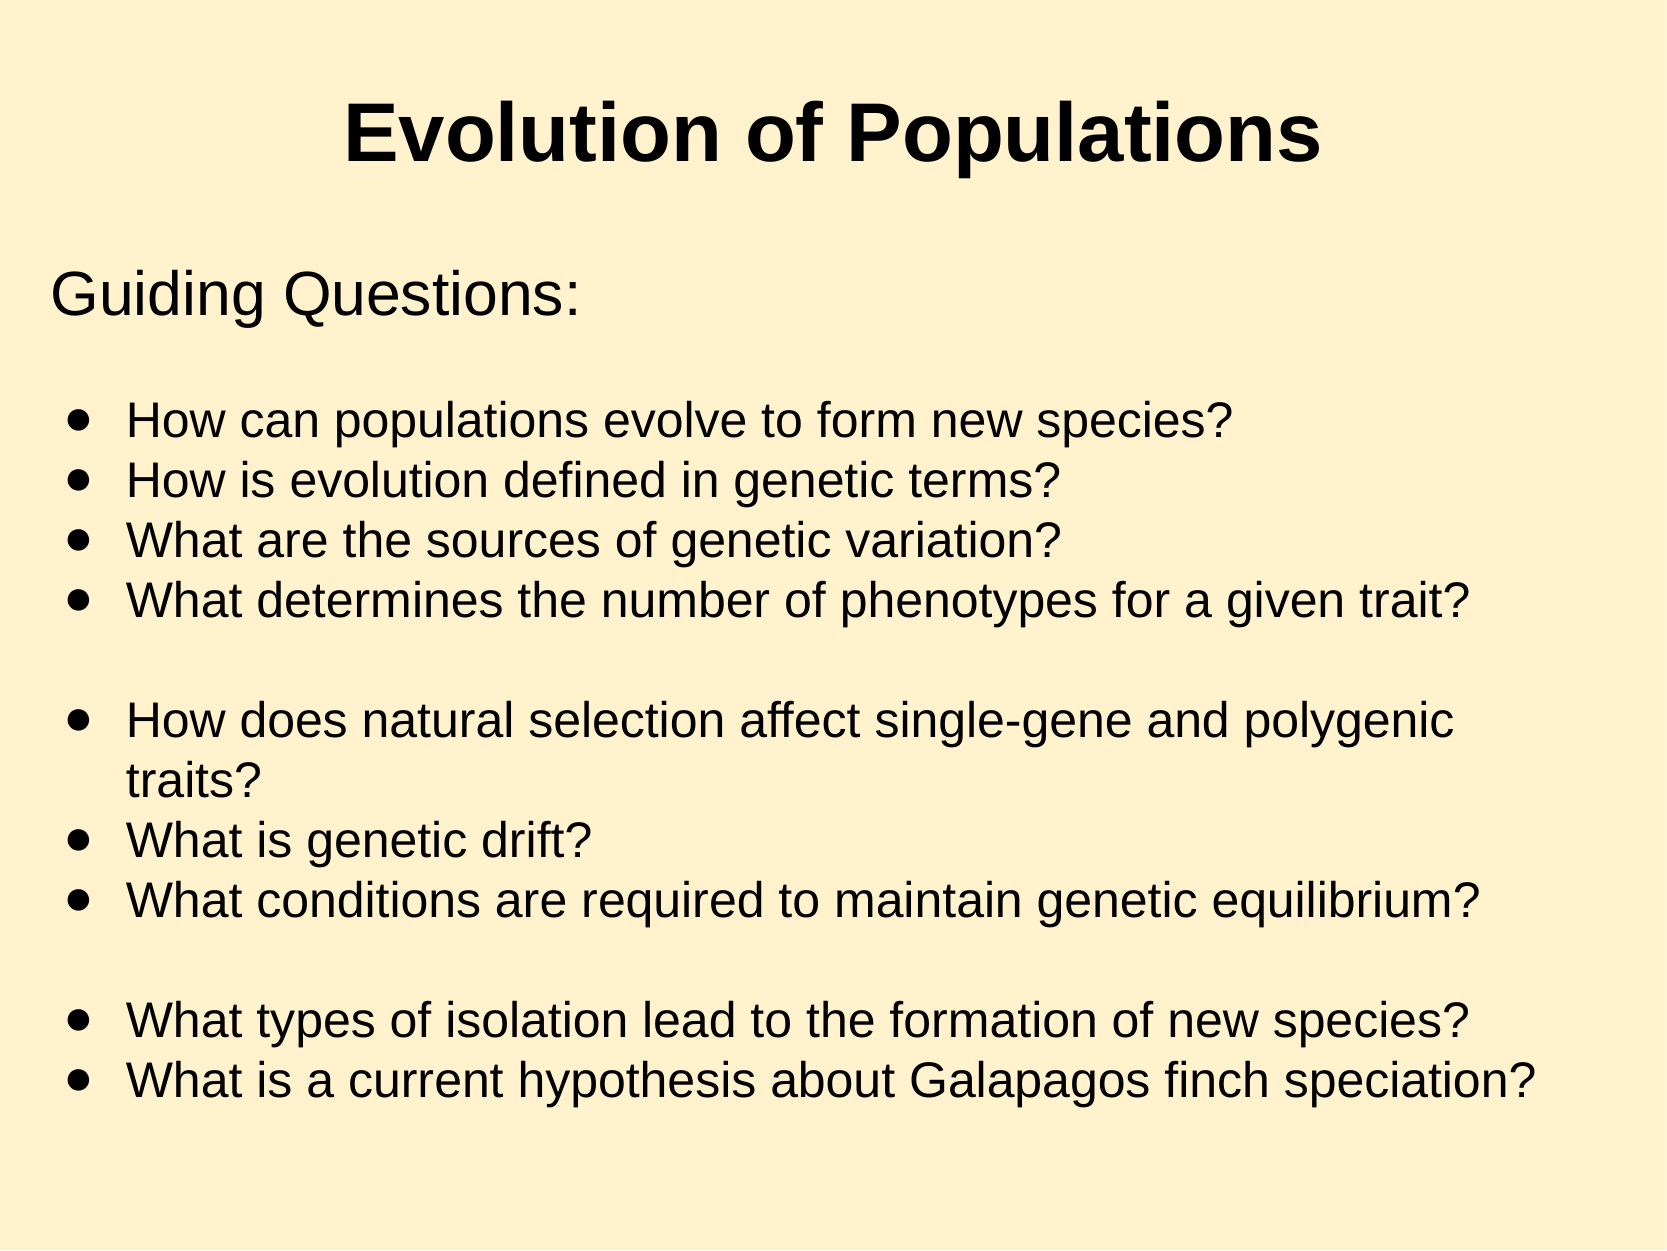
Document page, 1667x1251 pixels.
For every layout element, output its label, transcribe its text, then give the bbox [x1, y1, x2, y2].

text_box Guiding Questions: How can populations evolve to form new species? How is evolution defined in genetic terms? What are the sources of genetic variation? What determines the number of phenotypes for a given trait? How does natural selection affect single-gene and polygenic traits? What is genetic drift? What conditions are required to maintain genetic equilibrium? What types of isolation lead to the formation of new species? What is a current hypothesis about Galapagos finch speciation? [35, 237, 1617, 1164]
text_box Evolution of Populations [133, 52, 1534, 191]
